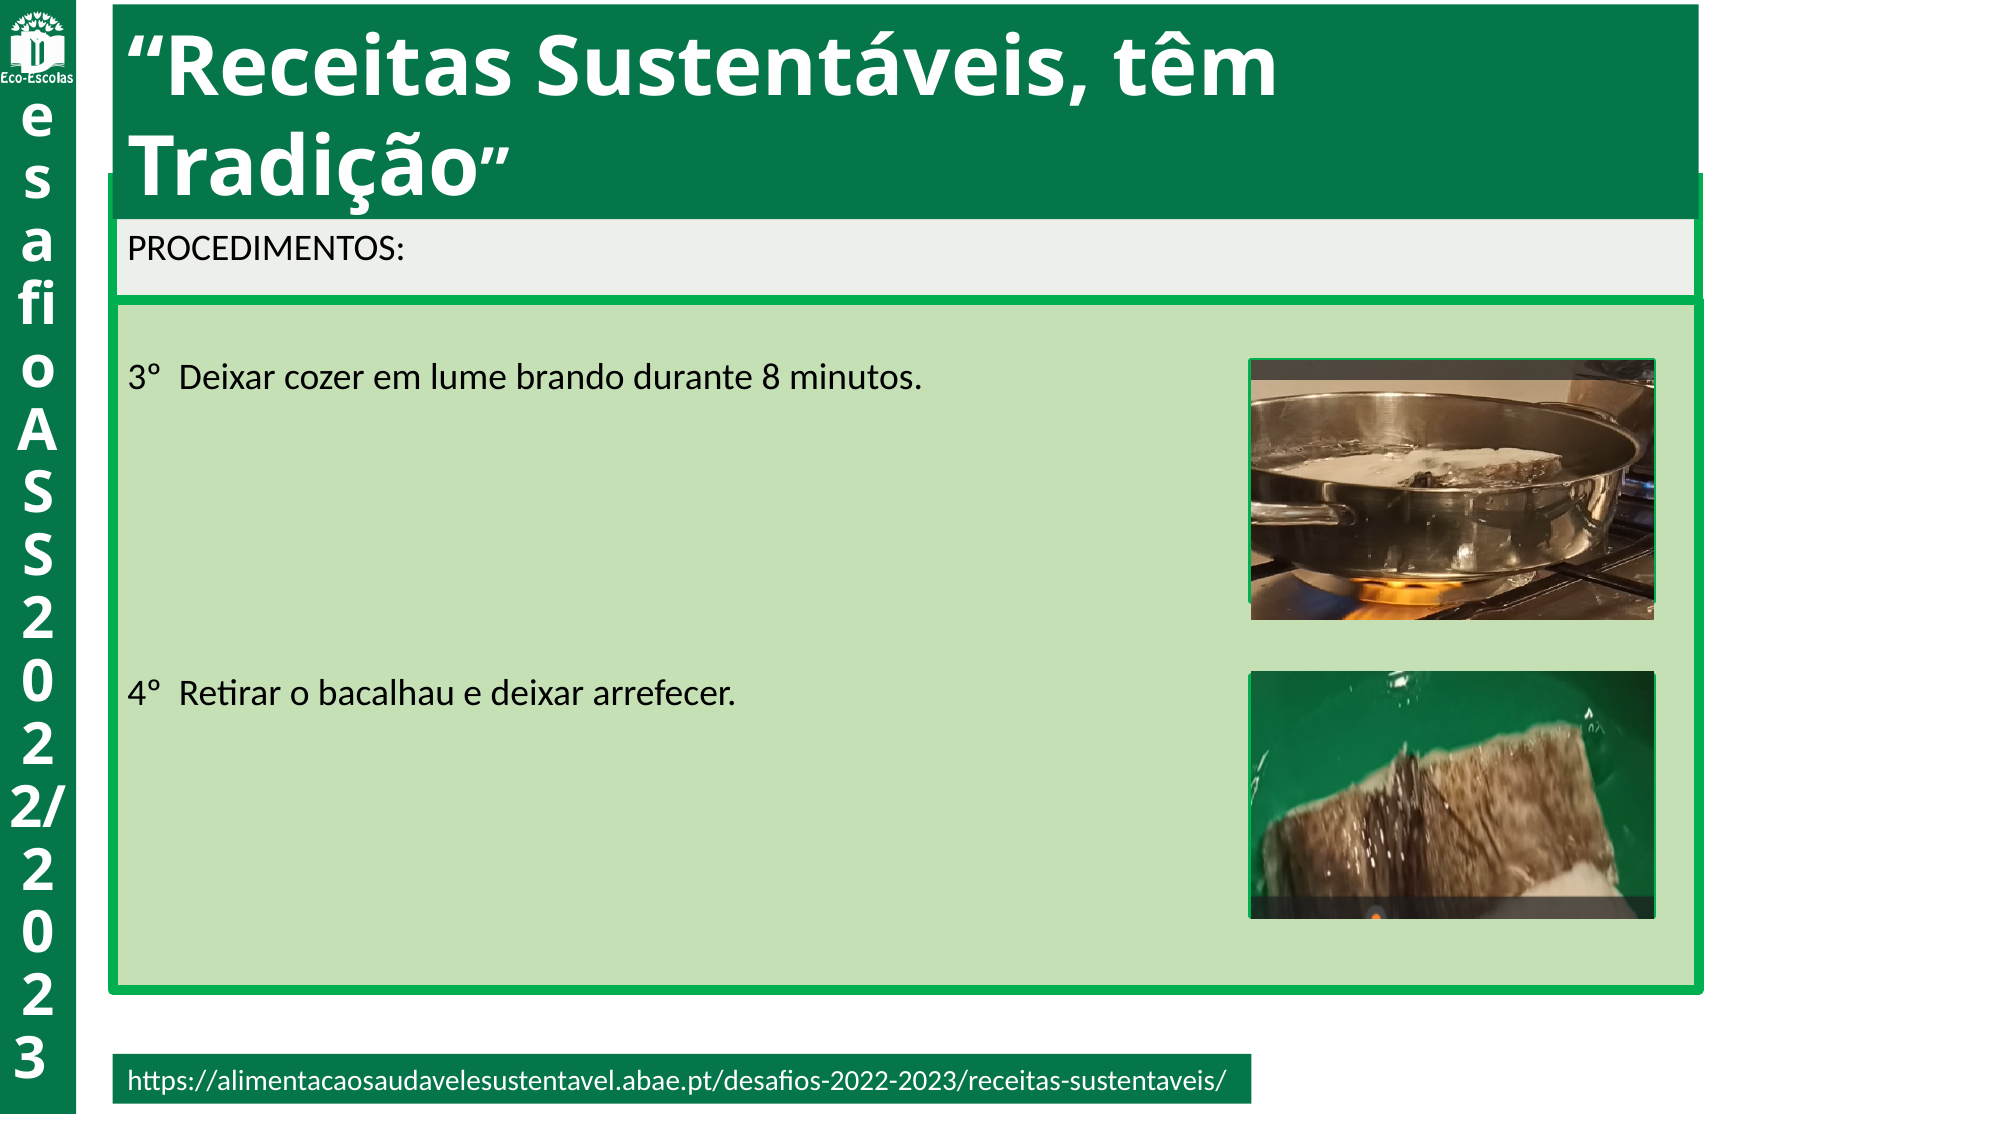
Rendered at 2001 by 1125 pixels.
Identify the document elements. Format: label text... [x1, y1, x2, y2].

picture [1251, 360, 1654, 620]
title Desafio ASS 2022/2023 [0, 0, 77, 1114]
text_box PROCEDIMENTOS: [112, 176, 1700, 314]
text_box 3º Deixar cozer em lume brando durante 8 minutos. 4º Retirar o bacalhau e deixar arrefecer. [112, 300, 1699, 990]
text_box https://alimentacaosaudavelesustentavel.abae.pt/desafios-2022-2023/receitas-sustentaveis/ [112, 1053, 1252, 1104]
text_box “Receitas Sustentáveis, têm Tradição” [112, 4, 1699, 220]
picture [1, 11, 73, 83]
picture [1251, 671, 1654, 919]
